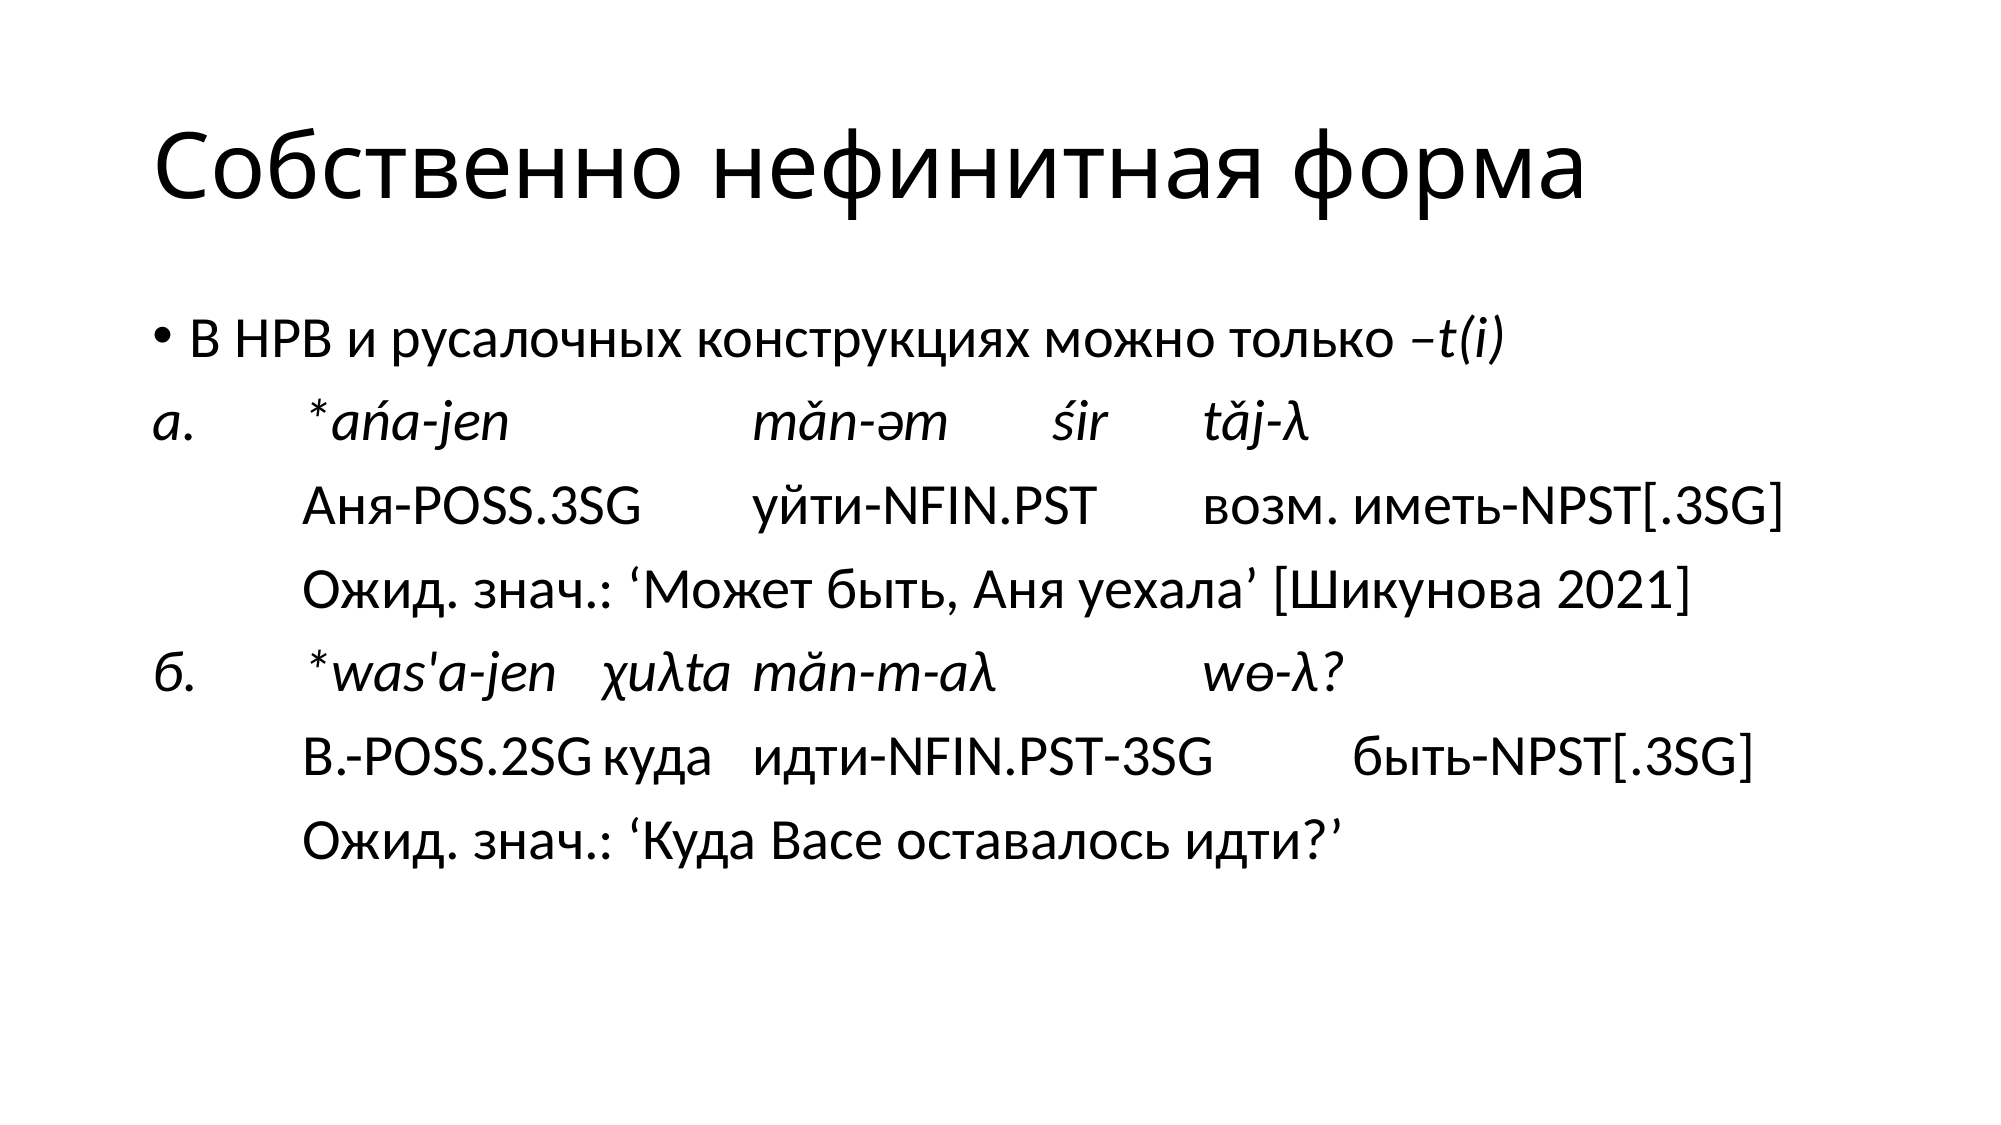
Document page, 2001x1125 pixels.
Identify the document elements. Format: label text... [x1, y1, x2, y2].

list В НРВ и русалочных конструкциях можно только –t(i) а. *ańa-jen mǎn-əm śir tǎj-λ Аня-poss.3sg уйти-nfin.pst возм. иметь-npst[.3sg] Ожид. знач.: ‘Может быть, Аня уехала’ [Шикунова 2021] б. *was'a-jen χuλta măn-m-aλ wɵ-λ? В.-poss.2sg куда идти-nfin.pst-3sg быть-npst[.3sg] Ожид. знач.: ‘Куда Васе оставалось идти?’ [137, 299, 1863, 1014]
title Собственно нефинитная форма [137, 59, 1863, 278]
